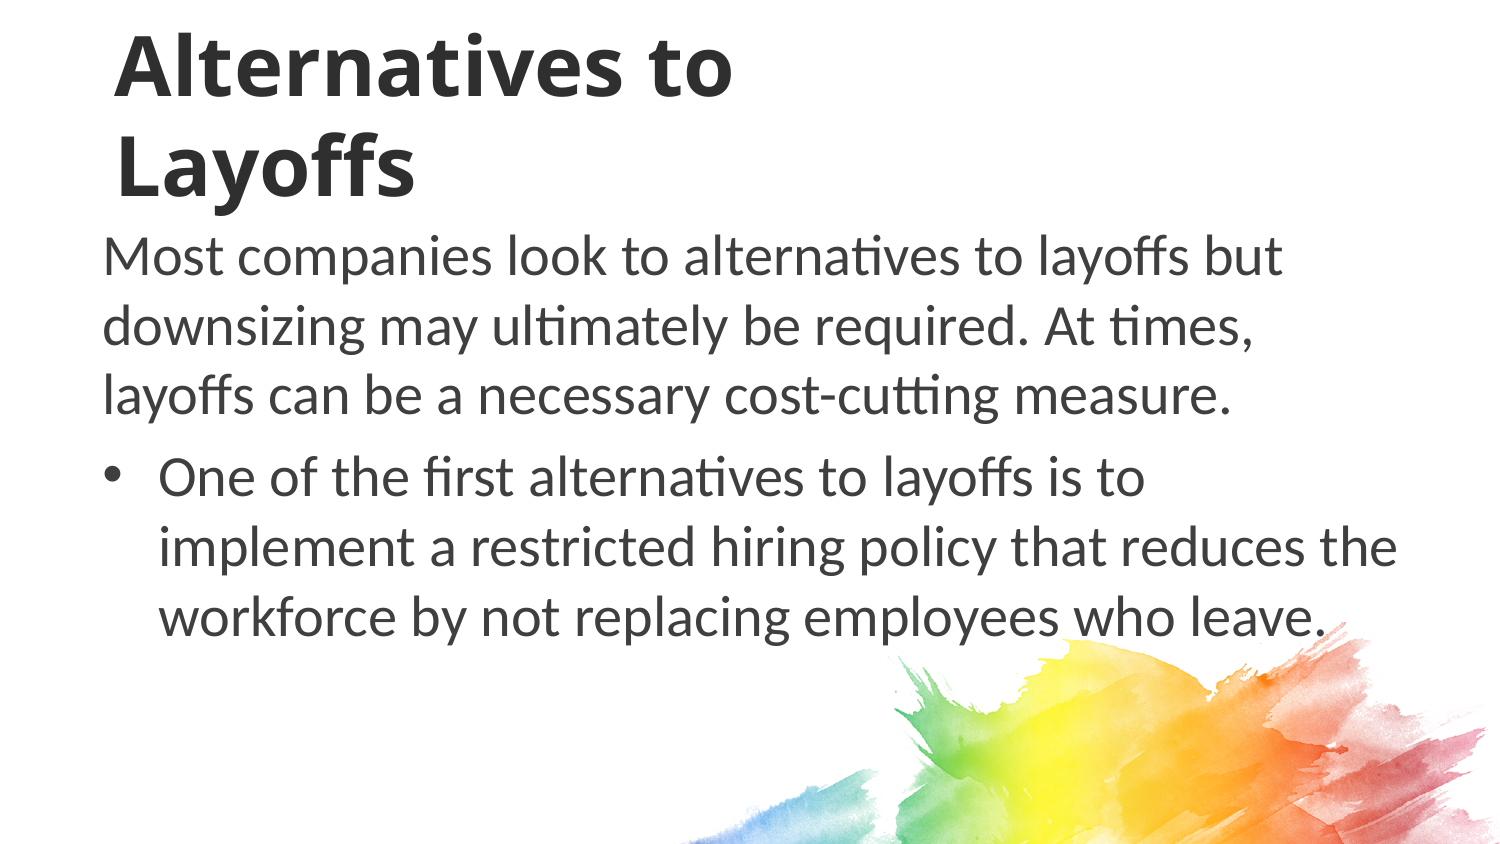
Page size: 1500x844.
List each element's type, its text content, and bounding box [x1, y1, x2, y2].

picture [0, 0, 1500, 844]
text_box Most companies look to alternatives to layoffs but downsizing may ultimately be required. At times, layoffs can be a necessary cost-cutting measure. One of the first alternatives to layoffs is to implement a restricted hiring policy that reduces the workforce by not replacing employees who leave. [87, 209, 1425, 723]
title Alternatives to Layoffs [99, 2, 901, 209]
